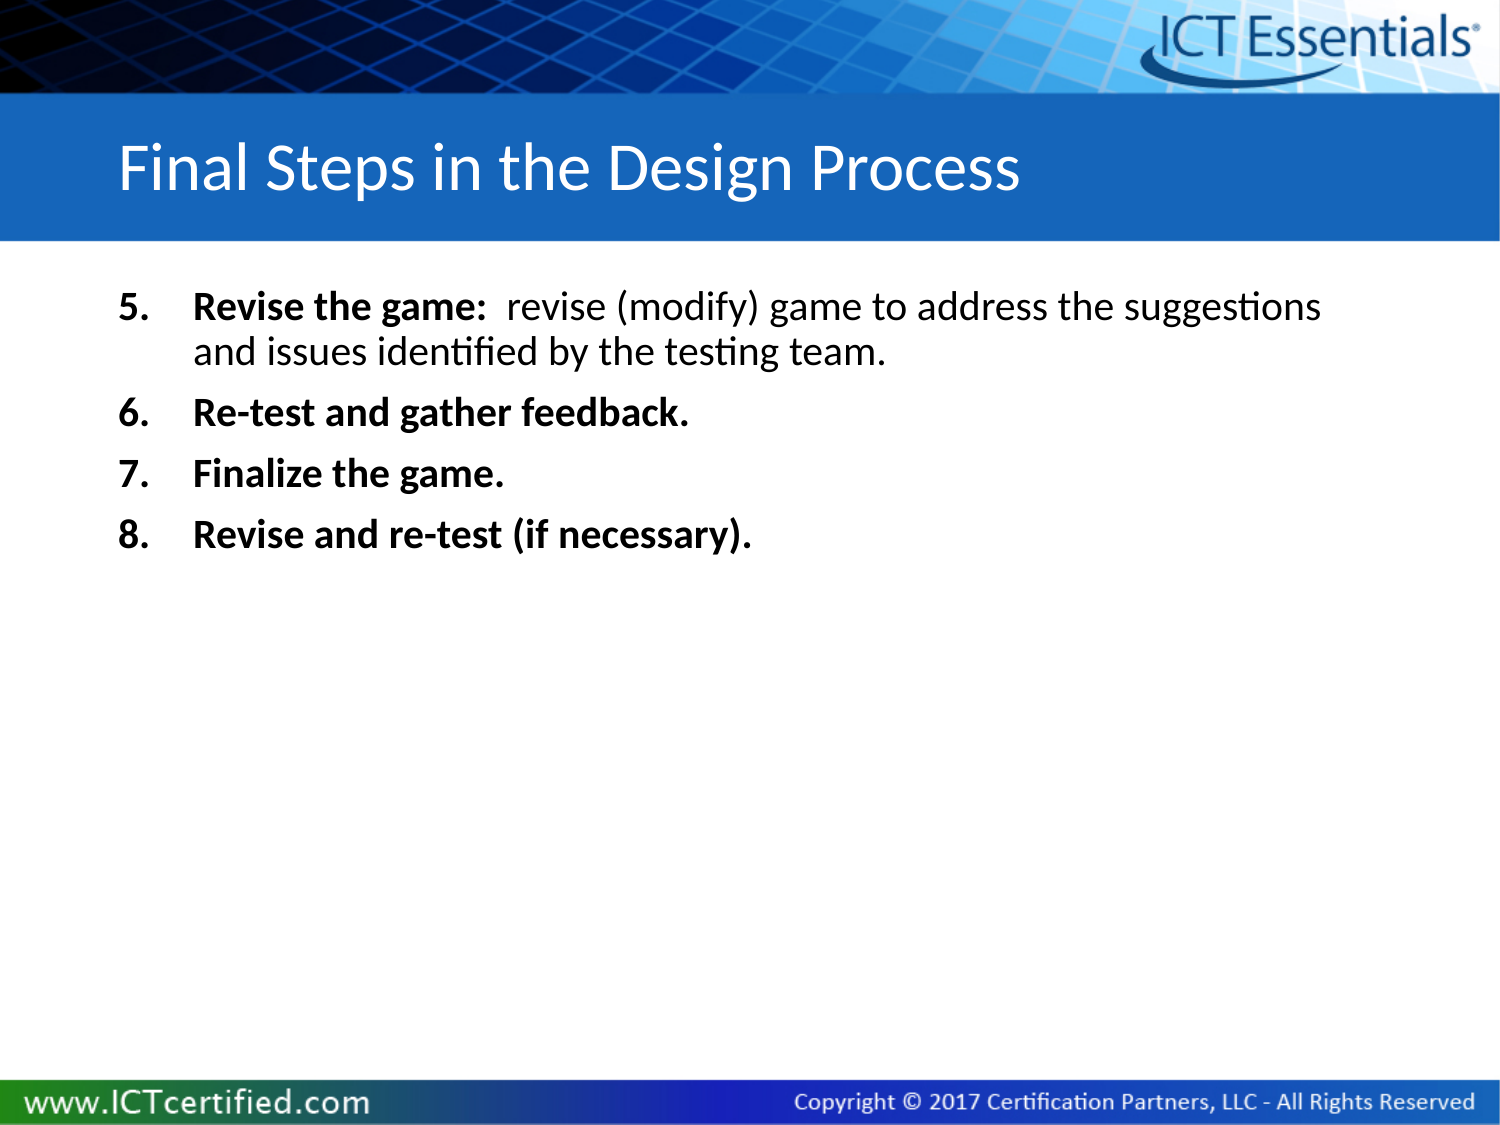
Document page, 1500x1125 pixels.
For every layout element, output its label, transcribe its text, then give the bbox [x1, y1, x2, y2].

title Final Steps in the Design Process [103, 59, 1397, 278]
list Revise the game: revise (modify) game to address the suggestions and issues identified by the testing team. Re-test and gather feedback. Finalize the game. Revise and re-test (if necessary). [103, 278, 1397, 1014]
picture [0, 0, 1500, 1125]
